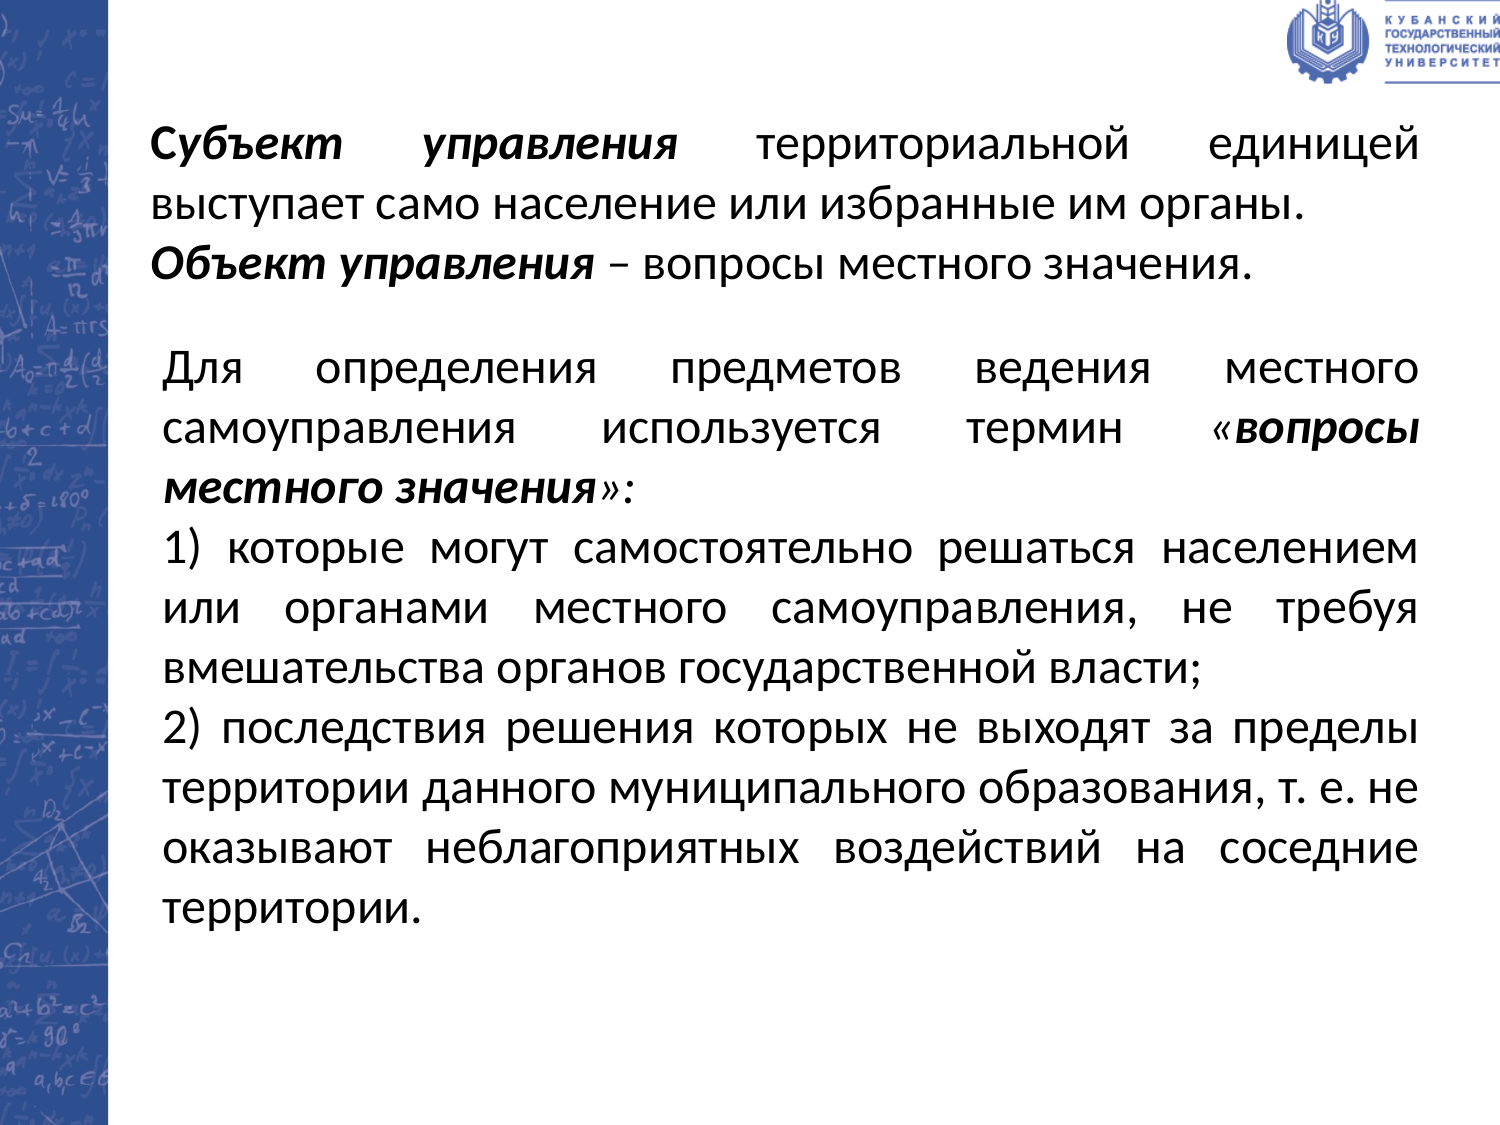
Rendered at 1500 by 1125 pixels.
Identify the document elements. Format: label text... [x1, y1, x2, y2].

picture [1287, 0, 1500, 85]
text_box Для определения предметов ведения местного самоуправления используется термин «вопросы местного значения»: 1) которые могут самостоятельно решаться населением или органами местного самоуправления, не требуя вмешательства органов государственной власти; 2) последствия решения которых не выходят за пределы территории данного муниципального образования, т. е. не оказывают неблагоприятных воздействий на соседние территории. [147, 326, 1435, 941]
picture [0, 0, 109, 1125]
text_box Субъект управления территориальной единицей выступает само население или избранные им органы. Объект управления – вопросы местного значения. [135, 101, 1435, 297]
